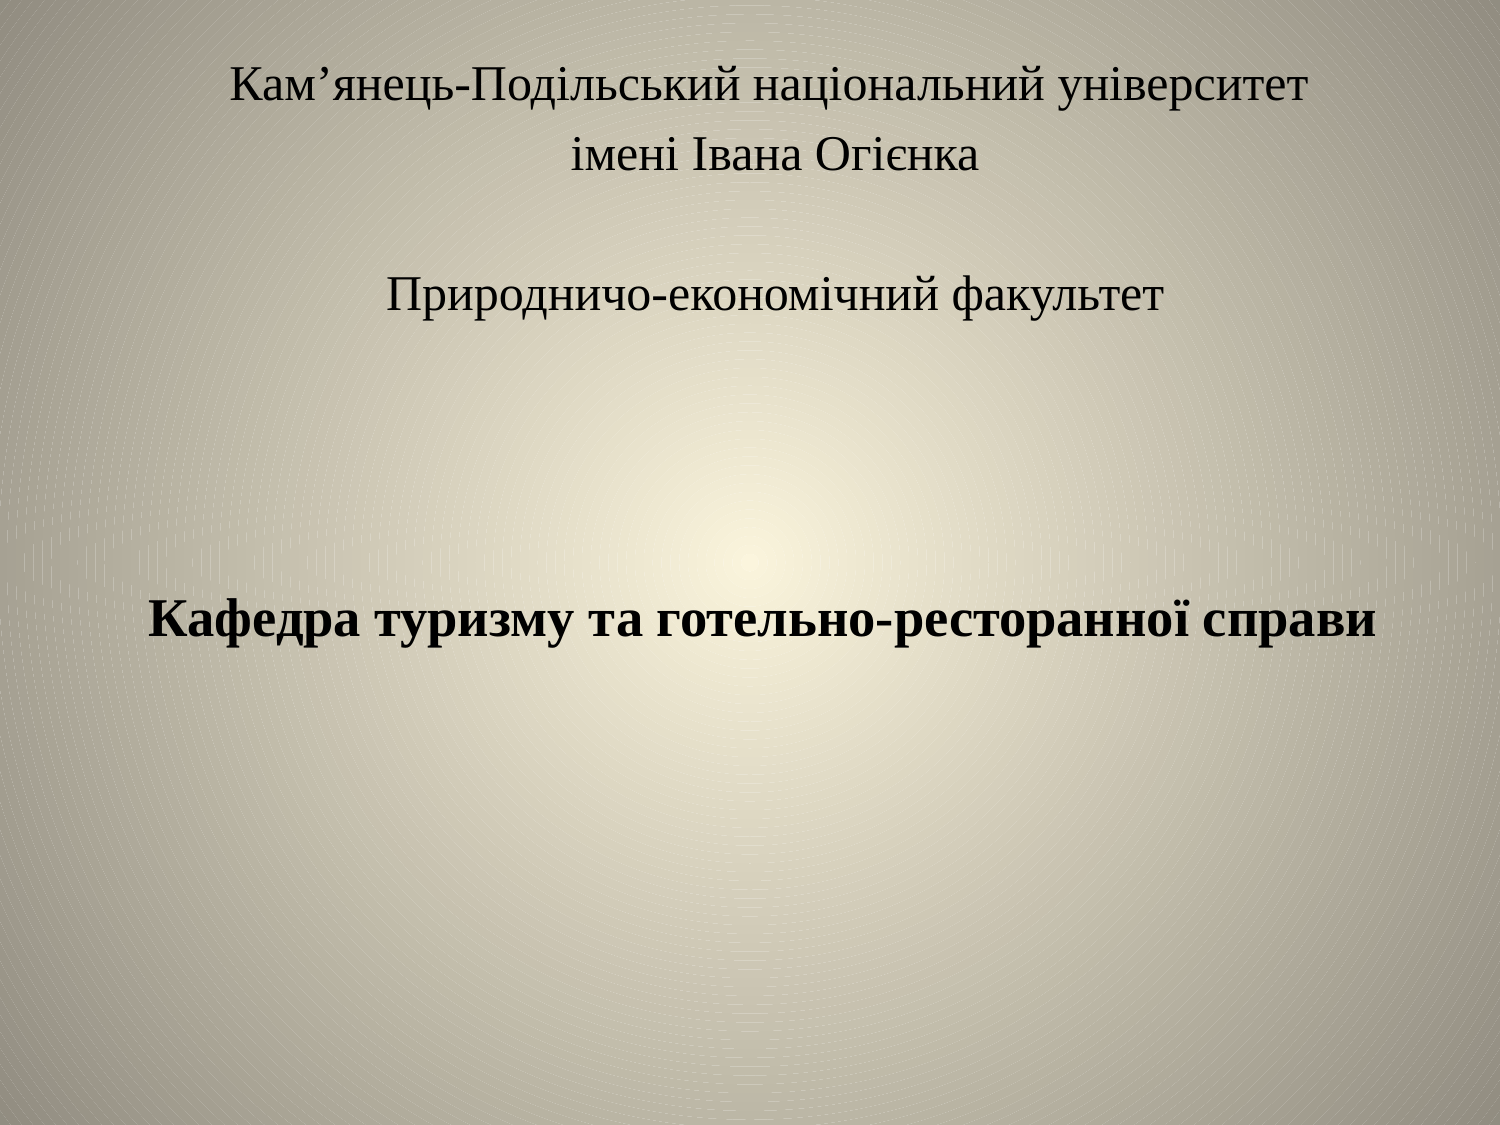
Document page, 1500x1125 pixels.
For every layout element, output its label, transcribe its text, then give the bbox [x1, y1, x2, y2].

list Кам’янець-Подільський національний університет імені Івана Огієнка Природничо-економічний факультет [100, 42, 1451, 339]
title Кафедра туризму та готельно-ресторанної справи [88, 574, 1439, 762]
